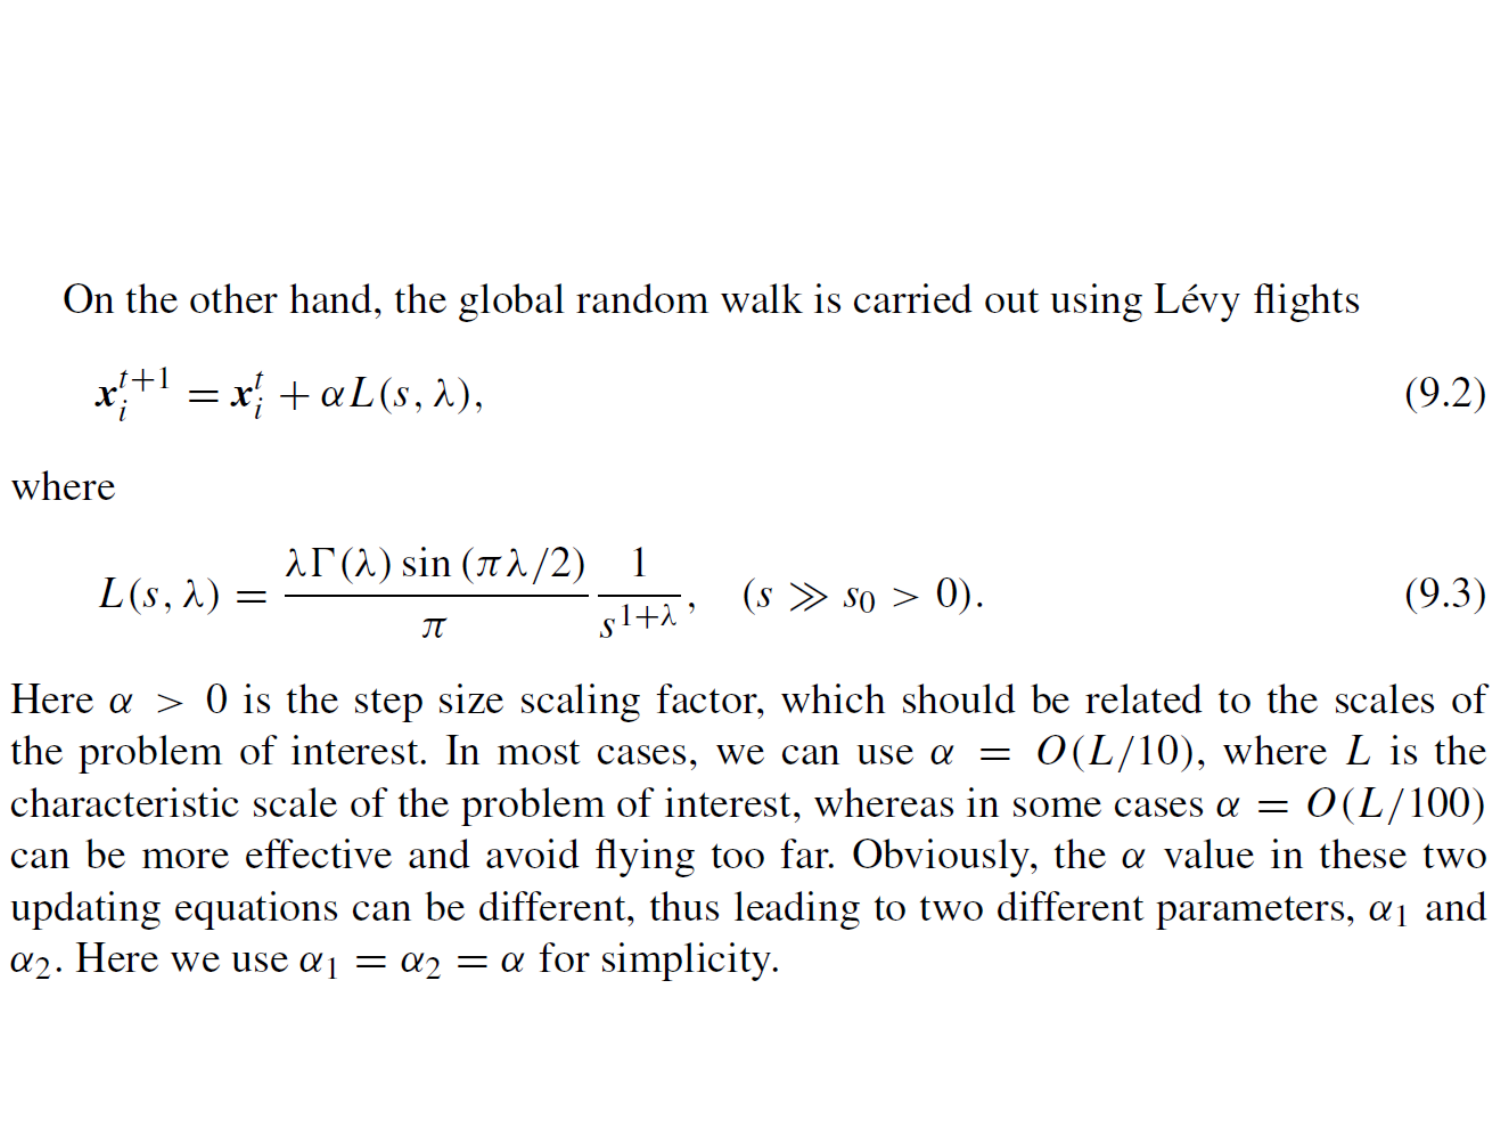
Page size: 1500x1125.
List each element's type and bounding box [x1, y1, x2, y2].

picture [0, 272, 1500, 988]
